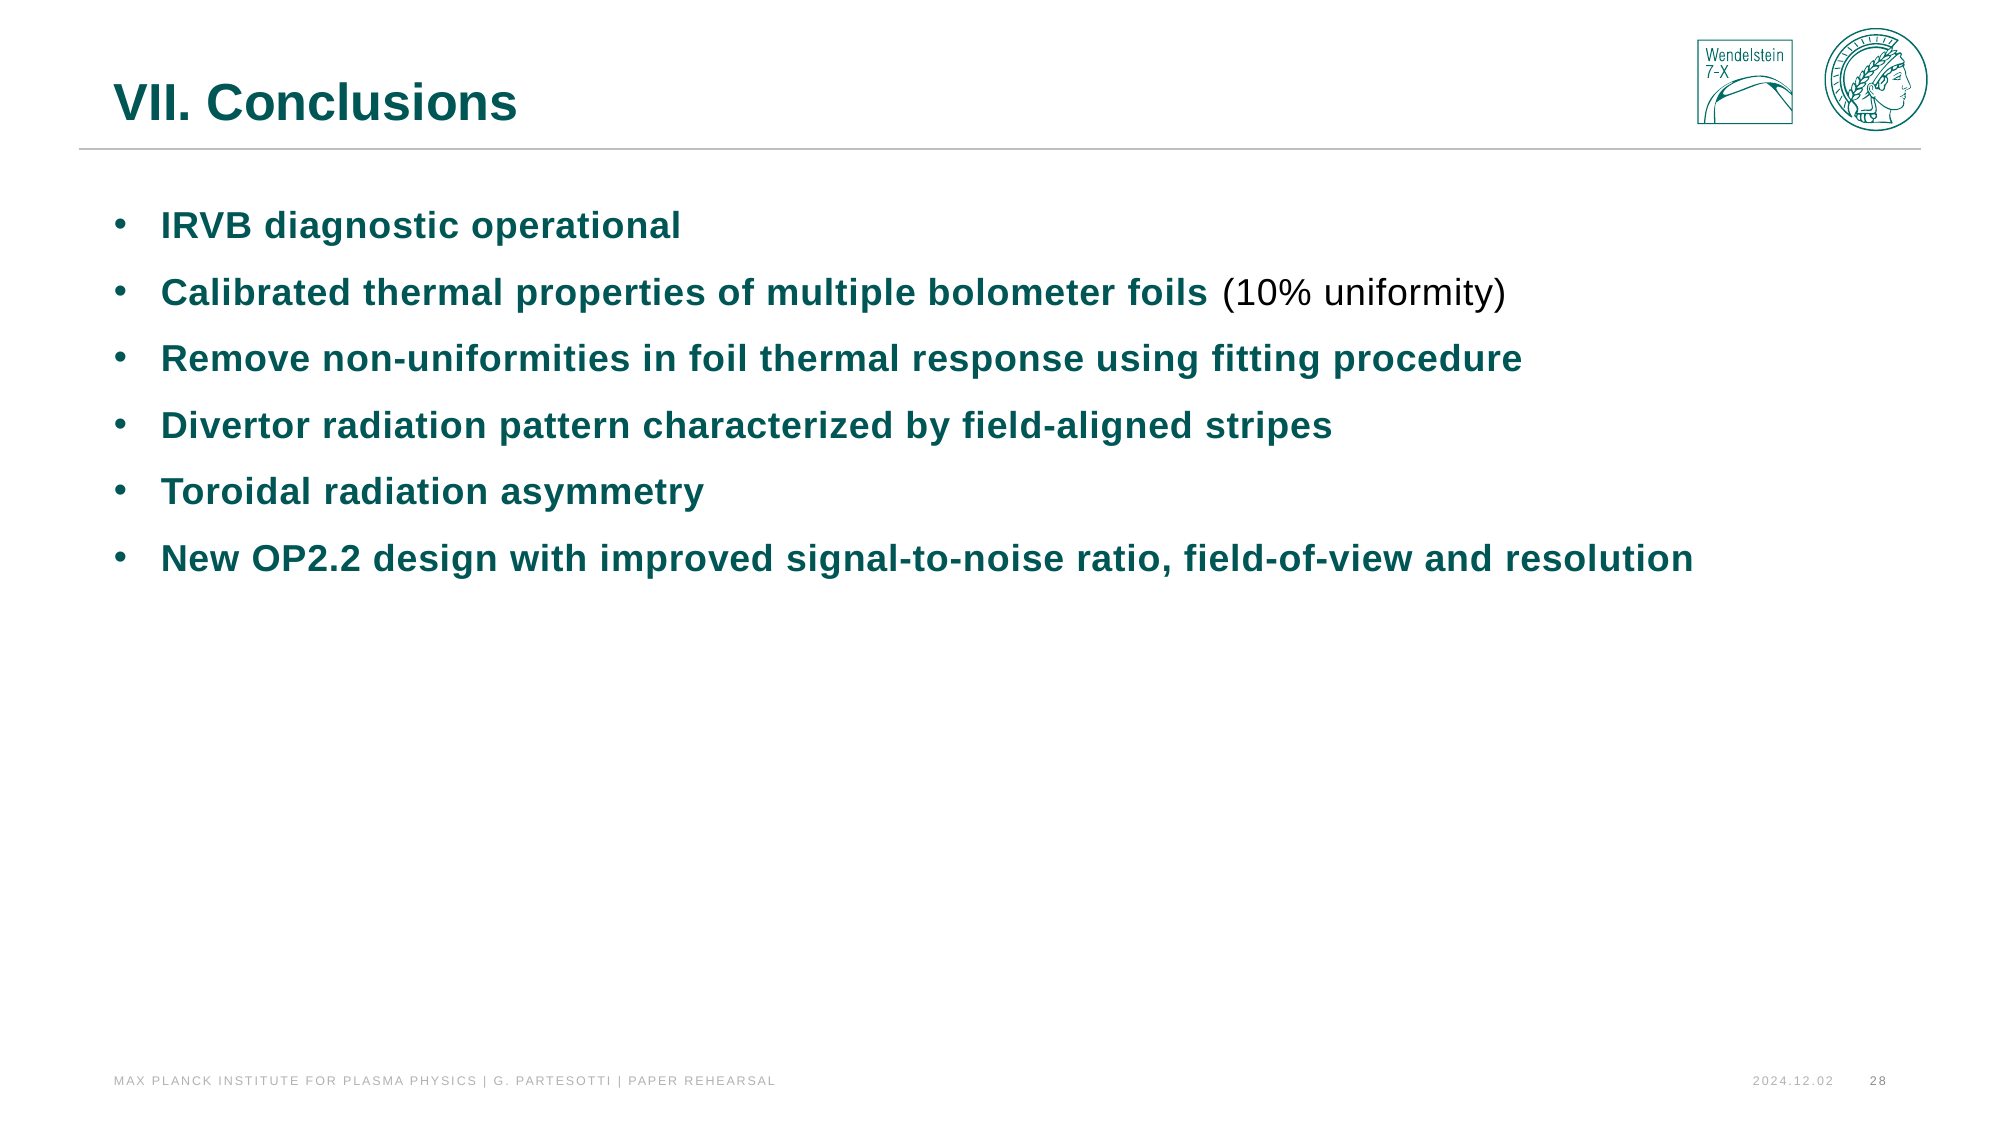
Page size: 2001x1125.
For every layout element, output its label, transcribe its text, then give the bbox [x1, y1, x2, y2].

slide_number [155, 1064, 1833, 1088]
list IRVB diagnostic operational Calibrated thermal properties of multiple bolometer foils (10% uniformity) Remove non-uniformities in foil thermal response using fitting procedure Divertor radiation pattern characterized by field-aligned stripes Toroidal radiation asymmetry New OP2.2 design with improved signal-to-noise ratio, field-of-view and resolution [114, 184, 1886, 968]
title VII. Conclusions [114, 72, 1685, 184]
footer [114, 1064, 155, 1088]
slide_number 28 [1833, 1064, 1886, 1088]
